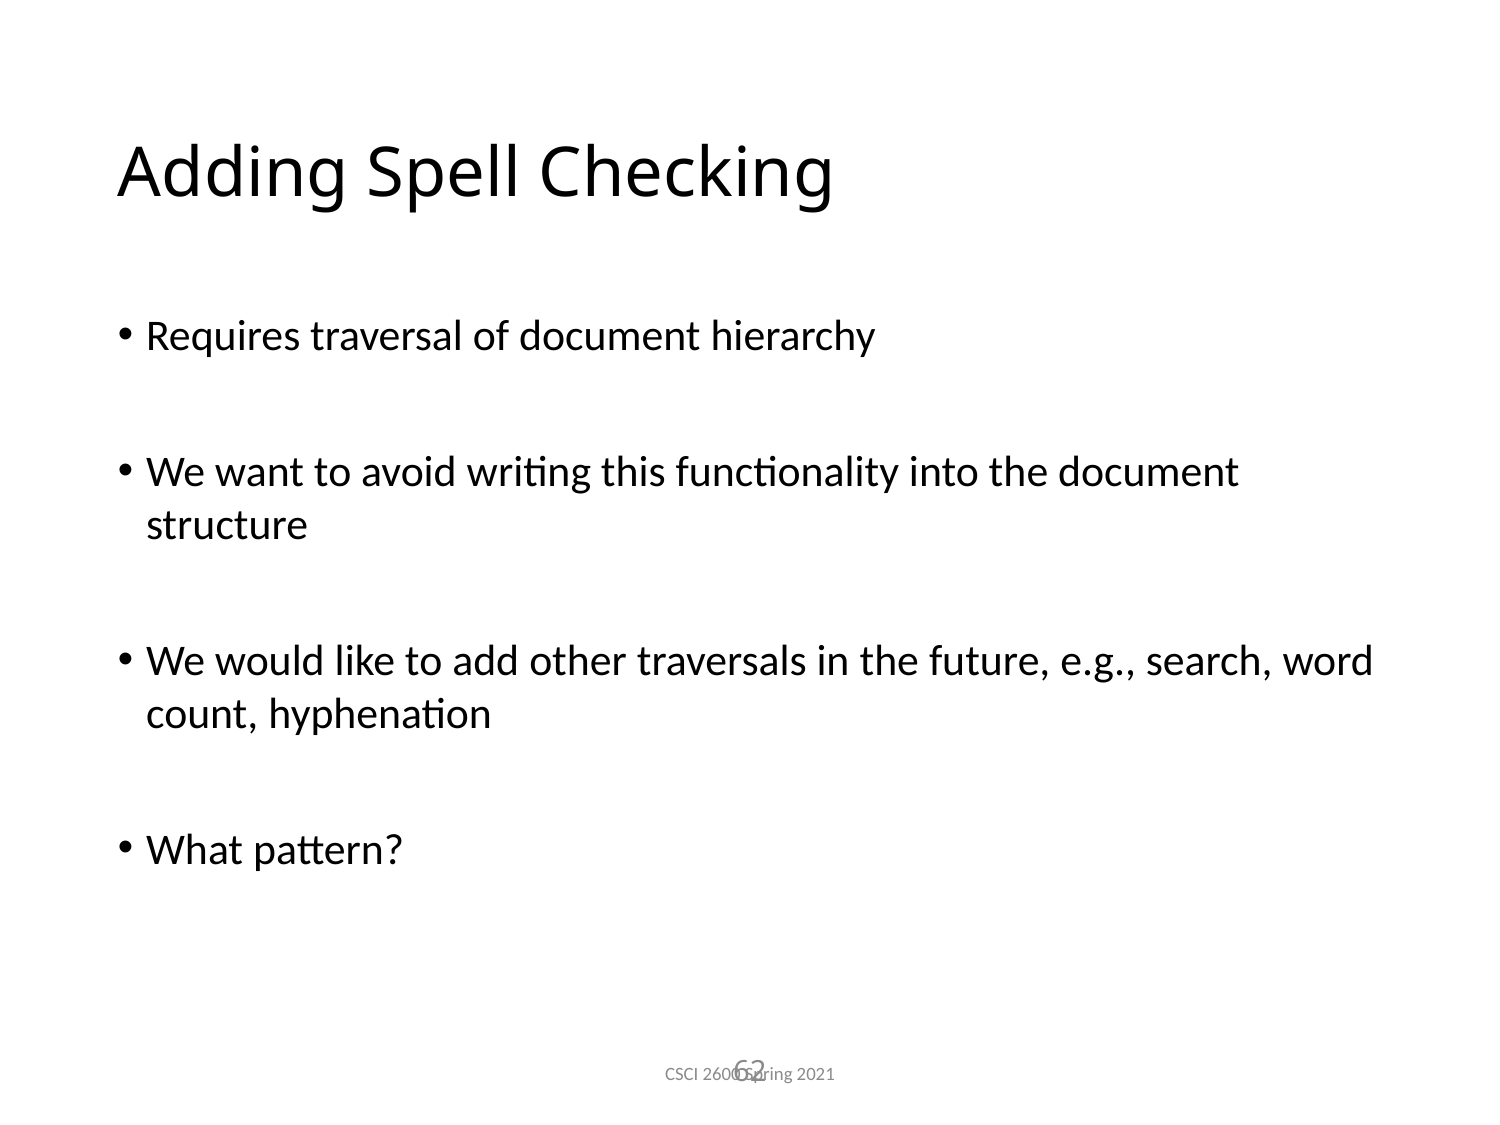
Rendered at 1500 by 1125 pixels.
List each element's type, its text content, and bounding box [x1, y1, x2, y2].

text_box Requires traversal of document hierarchy We want to avoid writing this functionality into the document structure We would like to add other traversals in the future, e.g., search, word count, hyphenation What pattern? [103, 299, 1397, 1014]
text_box CSCI 2600 Spring 2021 [496, 1042, 1003, 1103]
text_box Adding Spell Checking [103, 59, 1397, 278]
